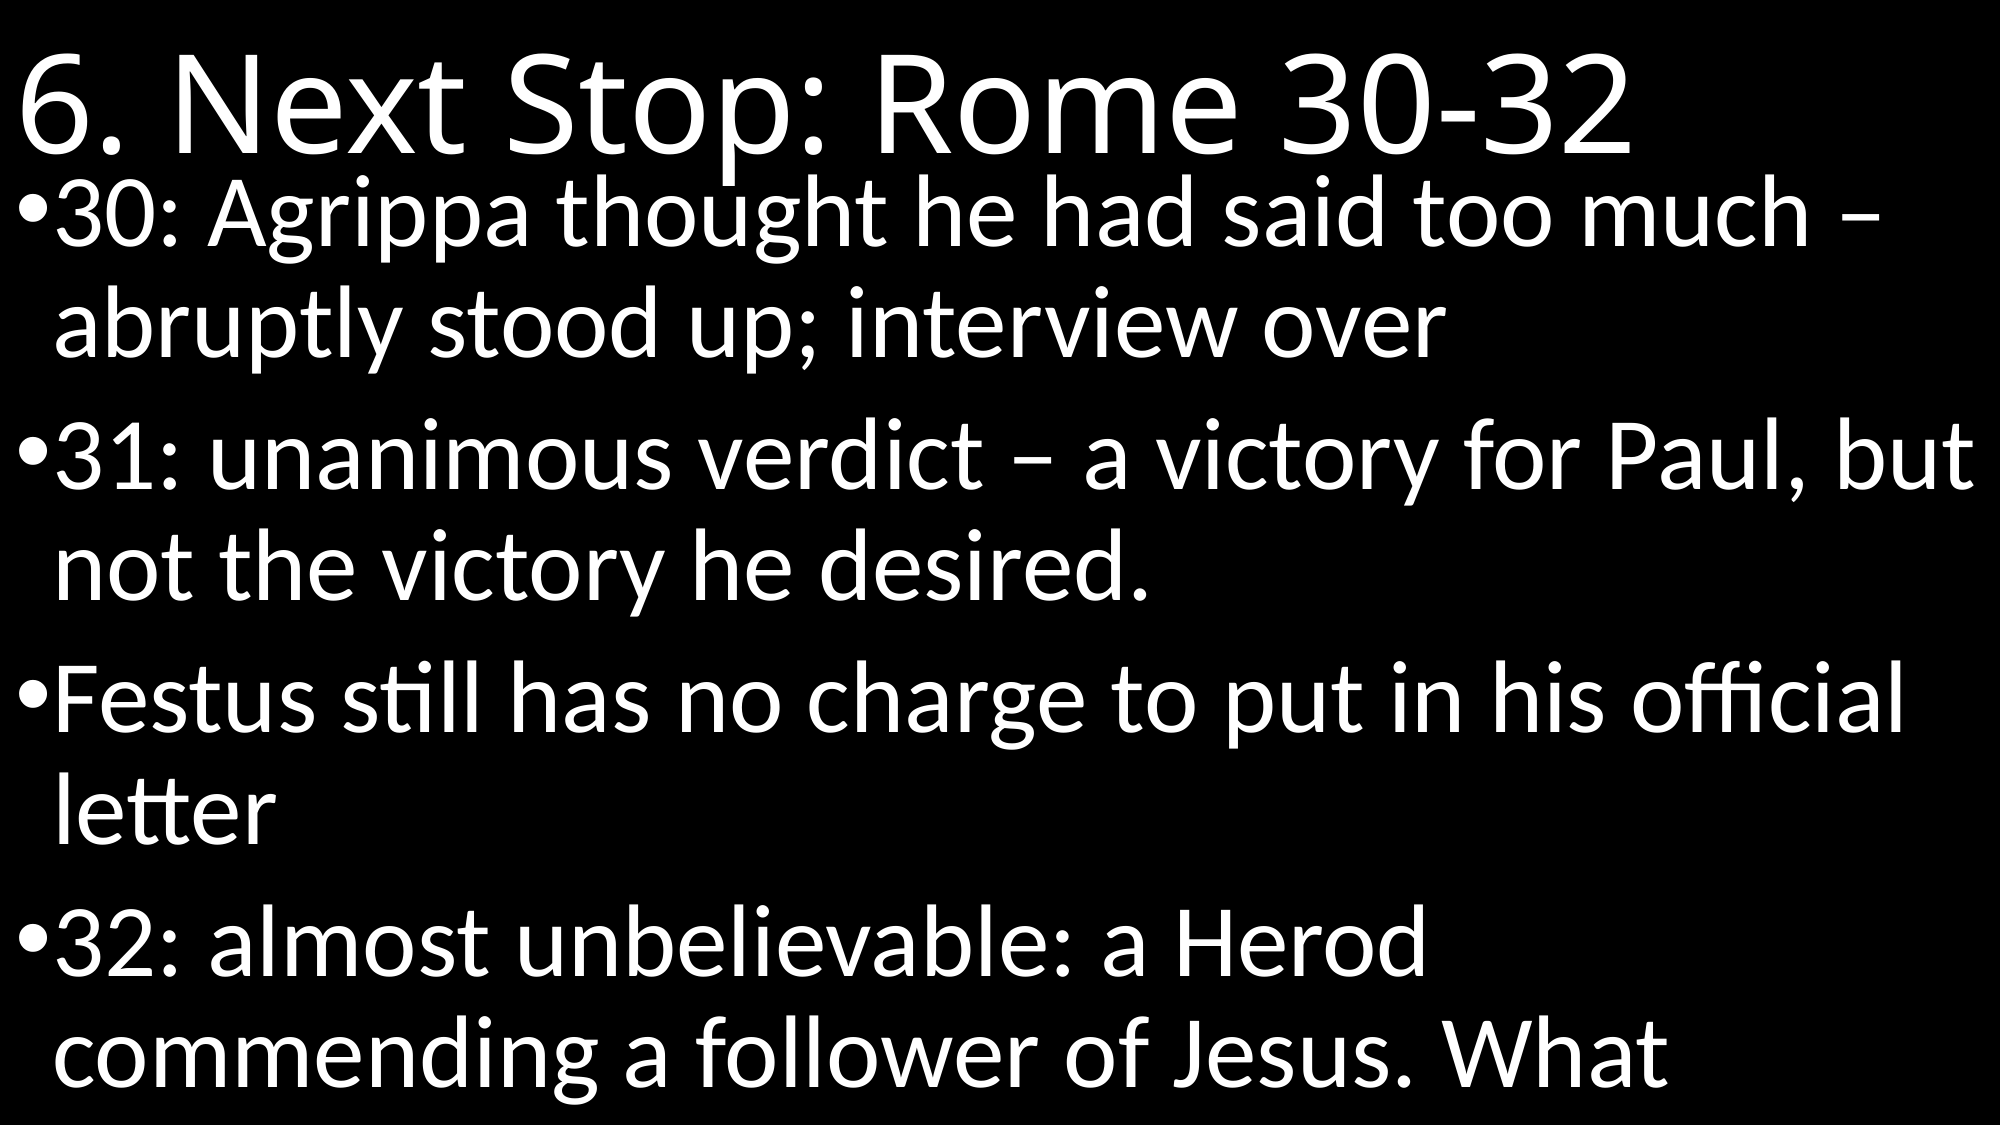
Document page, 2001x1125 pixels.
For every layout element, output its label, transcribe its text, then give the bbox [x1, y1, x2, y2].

list 30: Agrippa thought he had said too much – abruptly stood up; interview over 31: unanimous verdict – a victory for Paul, but not the victory he desired. Festus still has no charge to put in his official letter 32: almost unbelievable: a Herod commending a follower of Jesus. What might’ve been? [0, 149, 2000, 1125]
title 6. Next Stop: Rome 30-32 [0, 0, 2000, 149]
